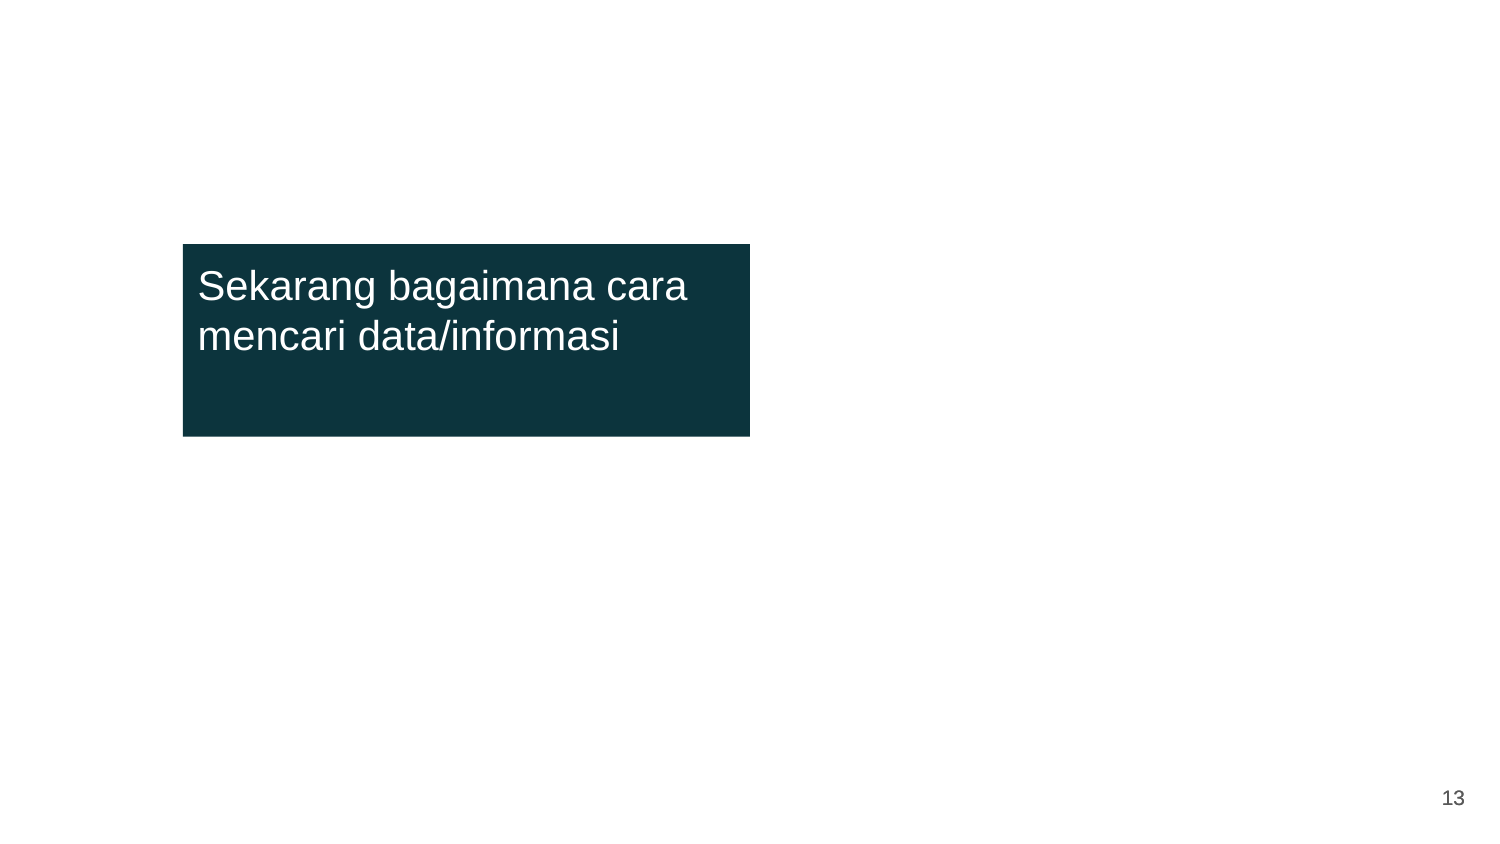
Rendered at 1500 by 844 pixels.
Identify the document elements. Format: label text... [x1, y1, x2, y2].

slide_number ‹#› [1389, 764, 1480, 830]
title Sekarang bagaimana cara mencari data/informasi [182, 244, 750, 437]
